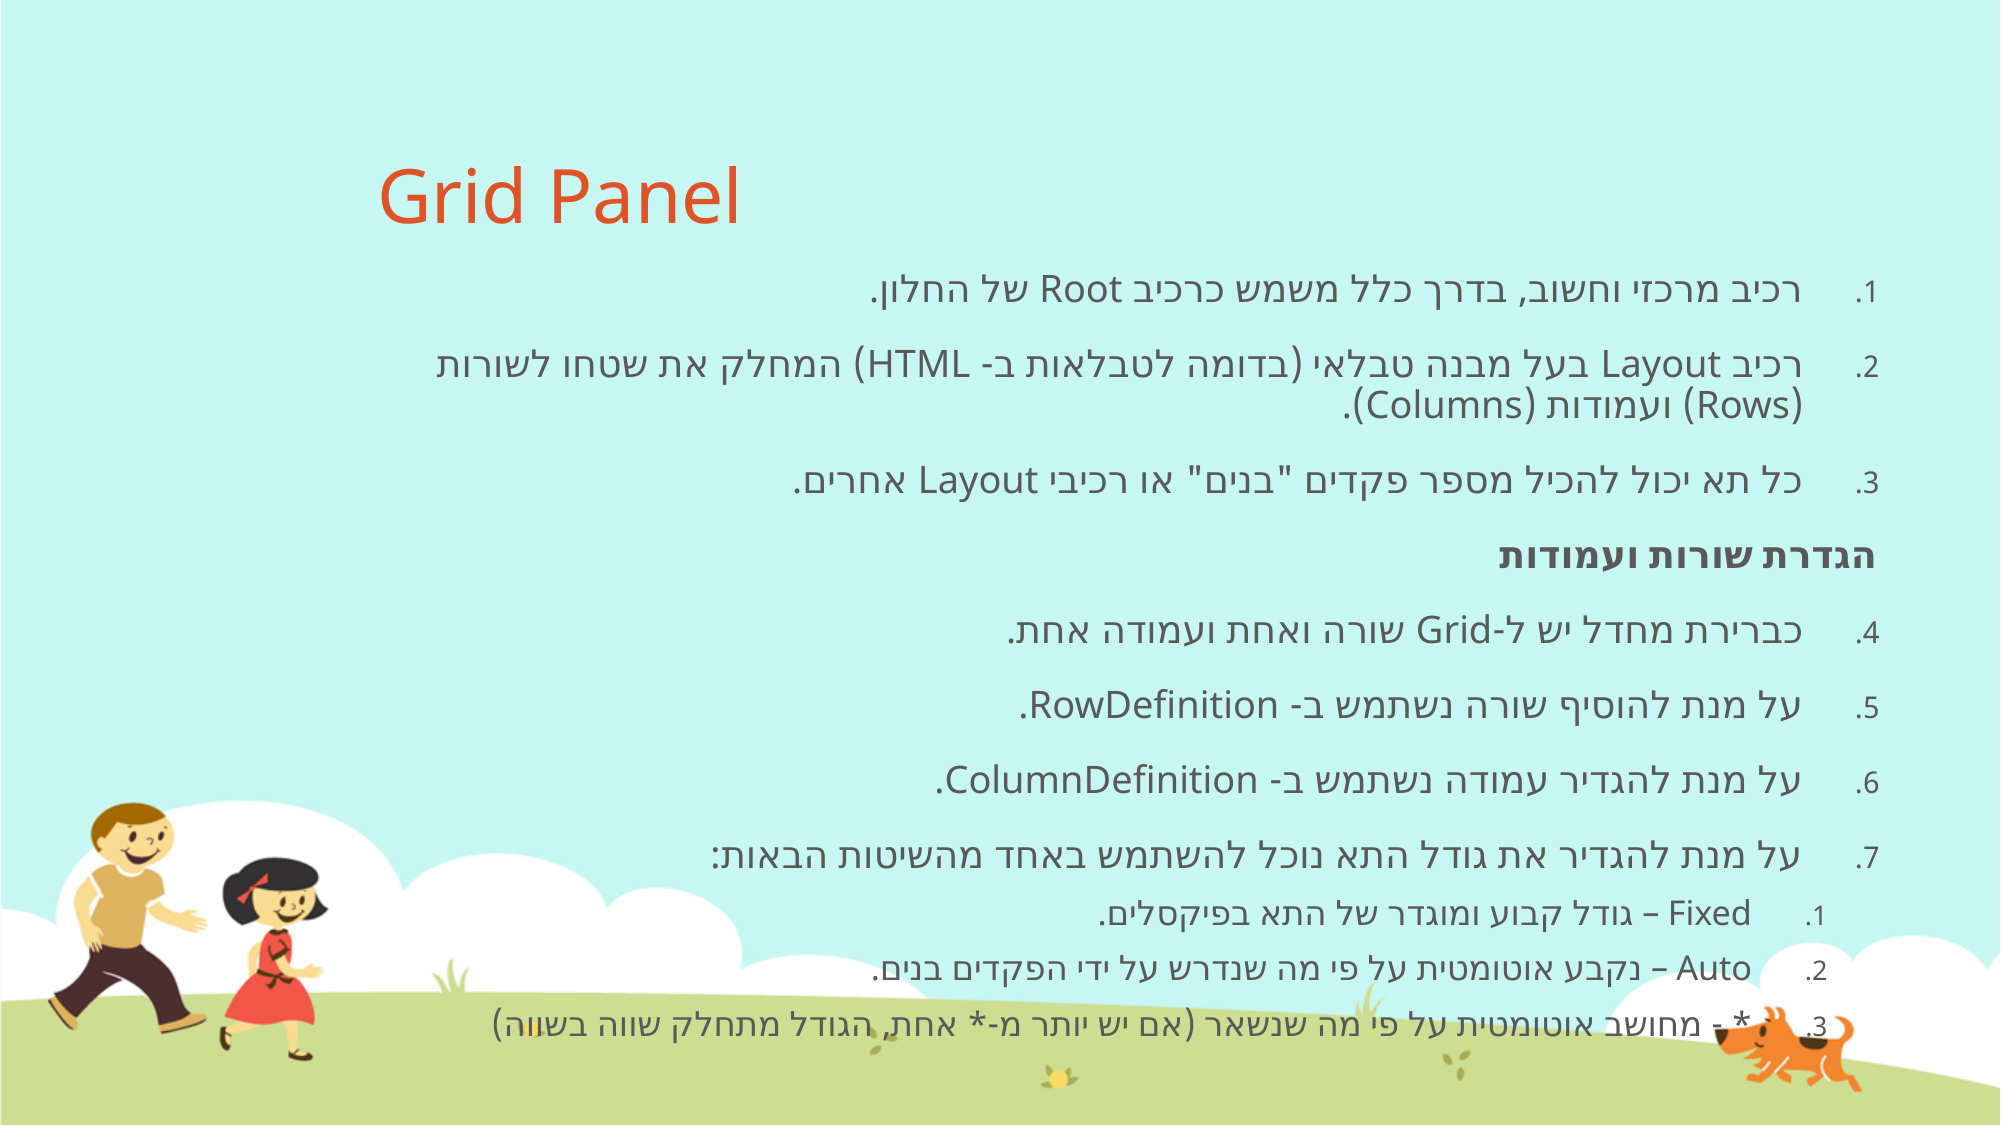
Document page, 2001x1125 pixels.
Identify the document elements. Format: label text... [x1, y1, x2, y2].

list רכיב מרכזי וחשוב, בדרך כלל משמש כרכיב Root של החלון. רכיב Layout בעל מבנה טבלאי (בדומה לטבלאות ב- HTML) המחלק את שטחו לשורות (Rows) ועמודות (Columns). כל תא יכול להכיל מספר פקדים "בנים" או רכיבי Layout אחרים. הגדרת שורות ועמודות כברירת מחדל יש ל-Grid שורה ואחת ועמודה אחת. על מנת להוסיף שורה נשתמש ב- RowDefinition. על מנת להגדיר עמודה נשתמש ב- ColumnDefinition. על מנת להגדיר את גודל התא נוכל להשתמש באחד מהשיטות הבאות: Fixed – גודל קבוע ומוגדר של התא בפיקסלים. Auto – נקבע אוטומטית על פי מה שנדרש על ידי הפקדים בנים. * - מחושב אוטומטית על פי מה שנשאר (אם יש יותר מ-* אחת, הגודל מתחלק שווה בשווה) [362, 262, 1900, 1053]
picture [0, 0, 2001, 1125]
title Grid Panel [362, 50, 1900, 247]
